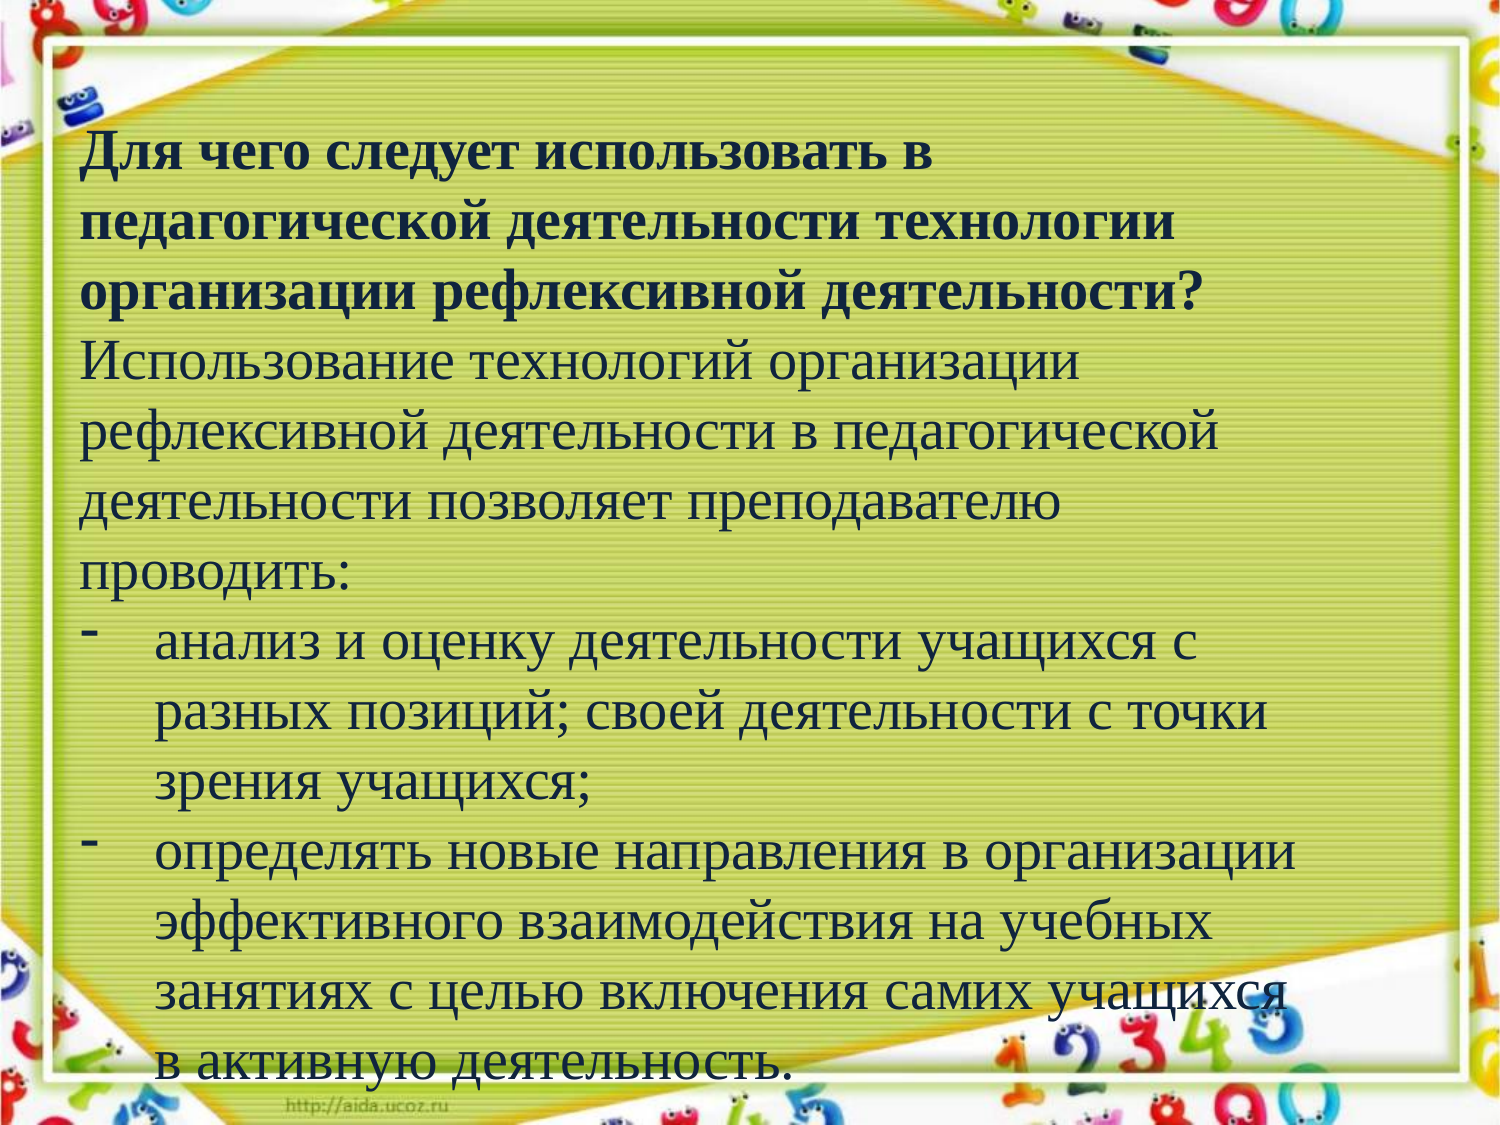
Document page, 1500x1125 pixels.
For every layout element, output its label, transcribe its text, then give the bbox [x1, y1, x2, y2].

picture [0, 0, 1500, 1125]
text_box Для чего следует использовать в педагогической деятельности технологии организации рефлексивной деятельности? Использование технологий организации рефлексивной деятельности в педагогической деятельности позволяет преподавателю проводить: анализ и оценку деятельности учащихся с разных позиций; своей деятельности с точки зрения учащихся; определять новые направления в организации эффективного взаимодействия на учебных занятиях с целью включения самих учащихся в активную деятельность. [64, 103, 1317, 1099]
